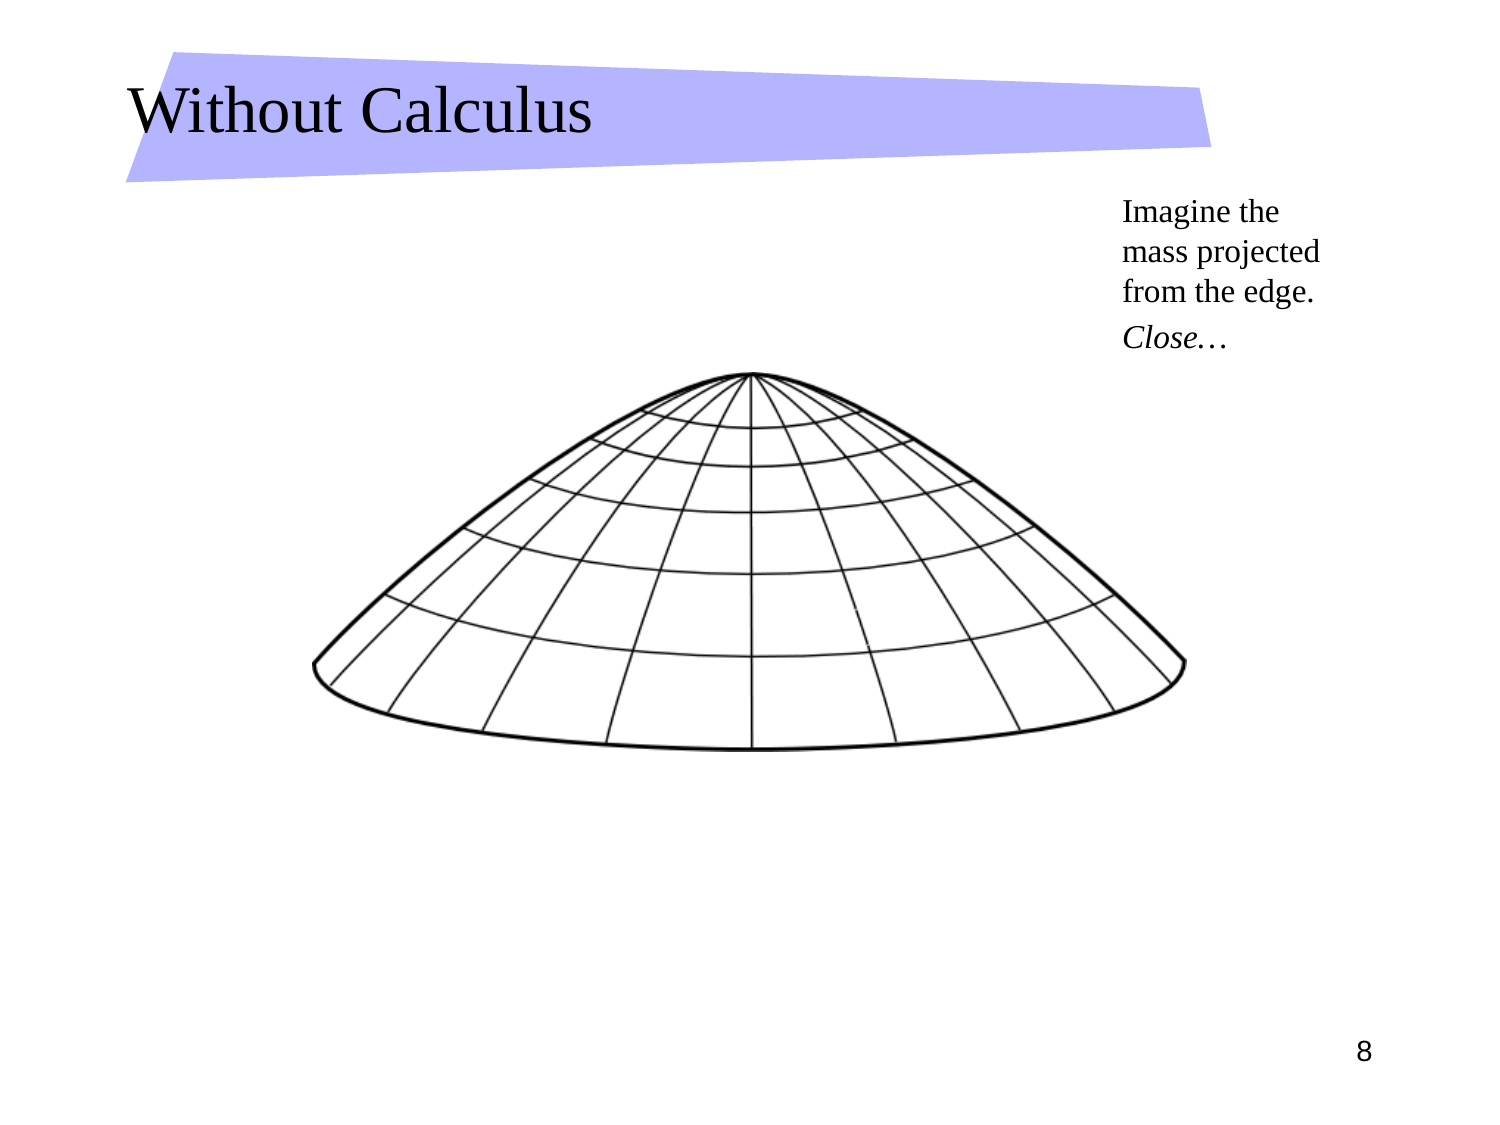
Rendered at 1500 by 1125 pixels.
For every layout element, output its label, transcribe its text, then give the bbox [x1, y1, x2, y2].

slide_number 8 [1074, 1024, 1388, 1101]
list Imagine the mass projected from the edge. Close… [1107, 181, 1367, 427]
text_box [125, 175, 351, 183]
picture [312, 372, 1187, 753]
title Without Calculus [112, 37, 1275, 175]
